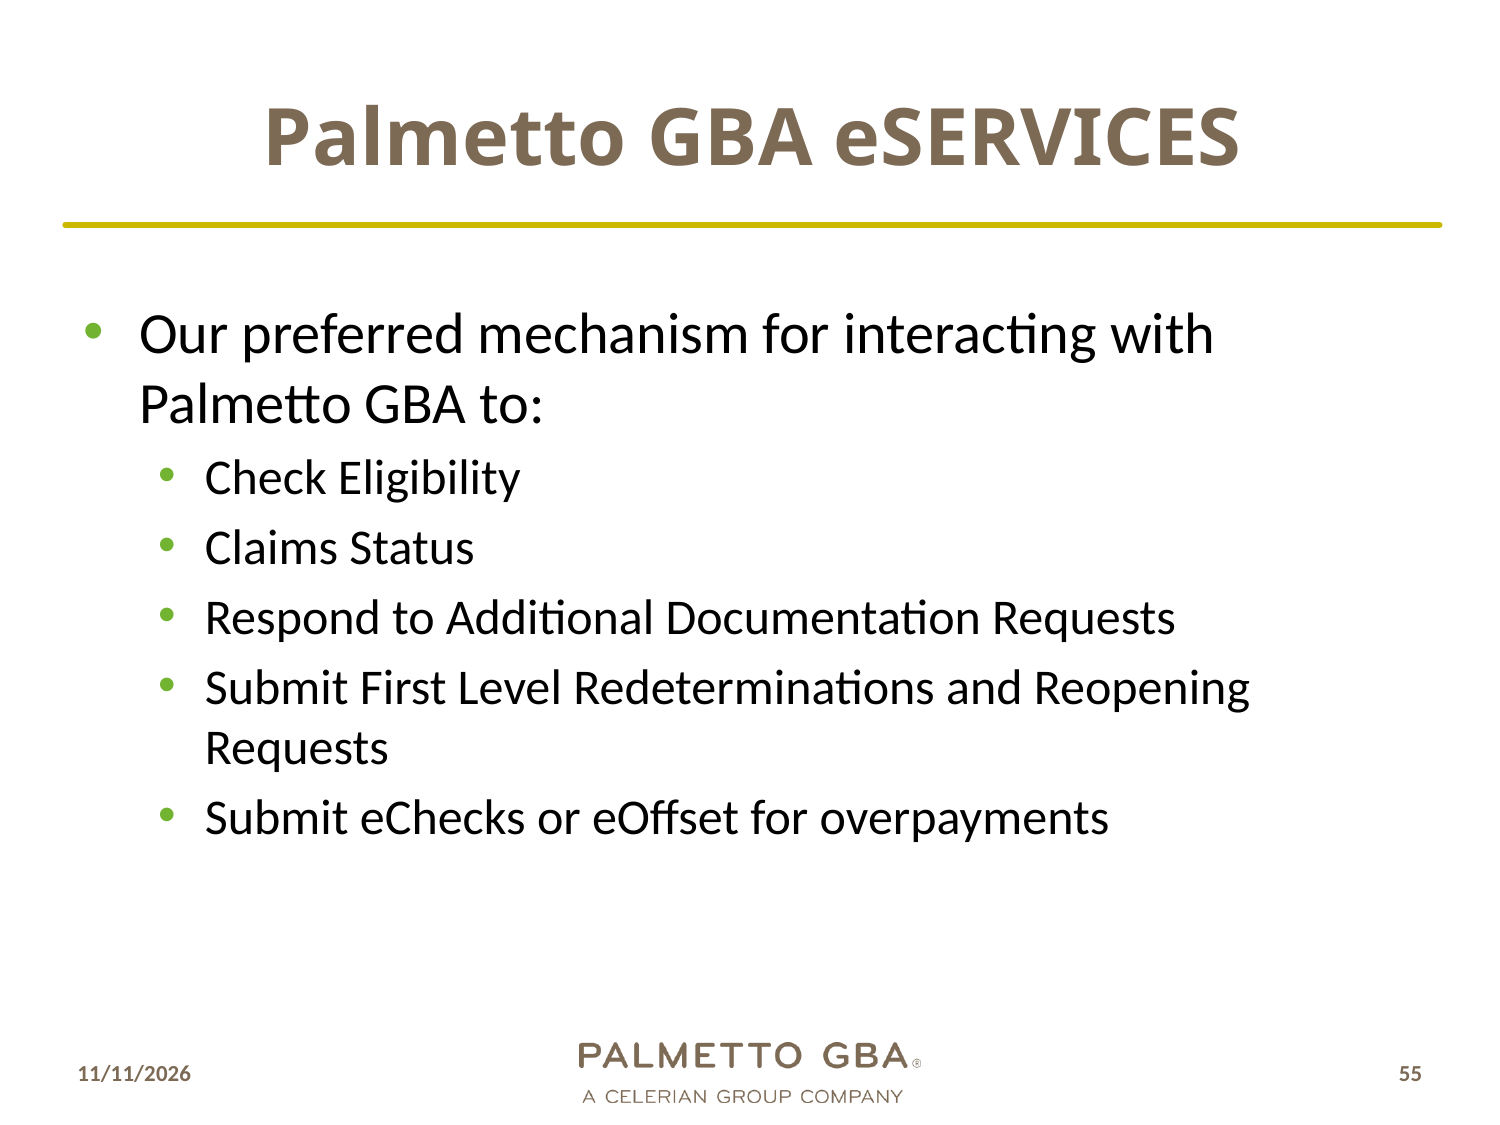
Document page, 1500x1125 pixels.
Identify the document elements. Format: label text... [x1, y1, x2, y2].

title Palmetto GBA eServices [65, 45, 1440, 233]
slide_number 55 [1087, 1042, 1438, 1103]
list Our preferred mechanism for interacting with Palmetto GBA to: Check Eligibility Claims Status Respond to Additional Documentation Requests Submit First Level Redeterminations and Reopening Requests Submit eChecks or eOffset for overpayments [68, 287, 1442, 1050]
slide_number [62, 1042, 400, 1103]
picture [579, 1050, 921, 1103]
